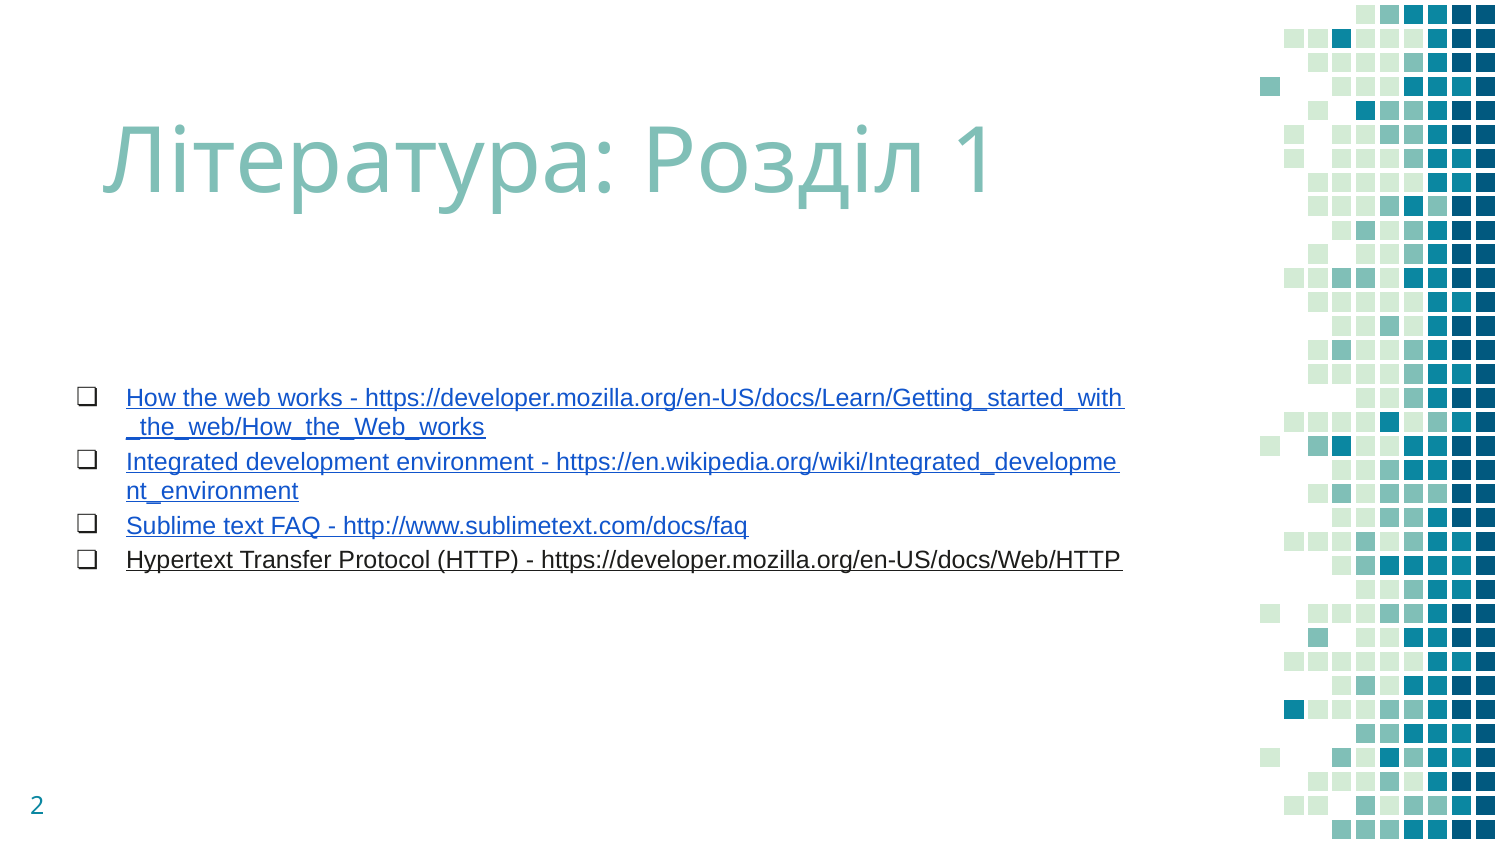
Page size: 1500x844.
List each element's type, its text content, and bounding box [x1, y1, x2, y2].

slide_number ‹#› [15, 774, 105, 839]
title How the web works - https://developer.mozilla.org/en-US/docs/Learn/Getting_started_with_the_web/How_the_Web_works Integrated development environment - https://en.wikipedia.org/wiki/Integrated_development_environment Sublime text FAQ - http://www.sublimetext.com/docs/faq Hypertext Transfer Protocol (HTTP) - https://developer.mozilla.org/en-US/docs/Web/HTTP [35, 240, 1143, 530]
text_box Література: Розділ 1 [88, 90, 1041, 205]
